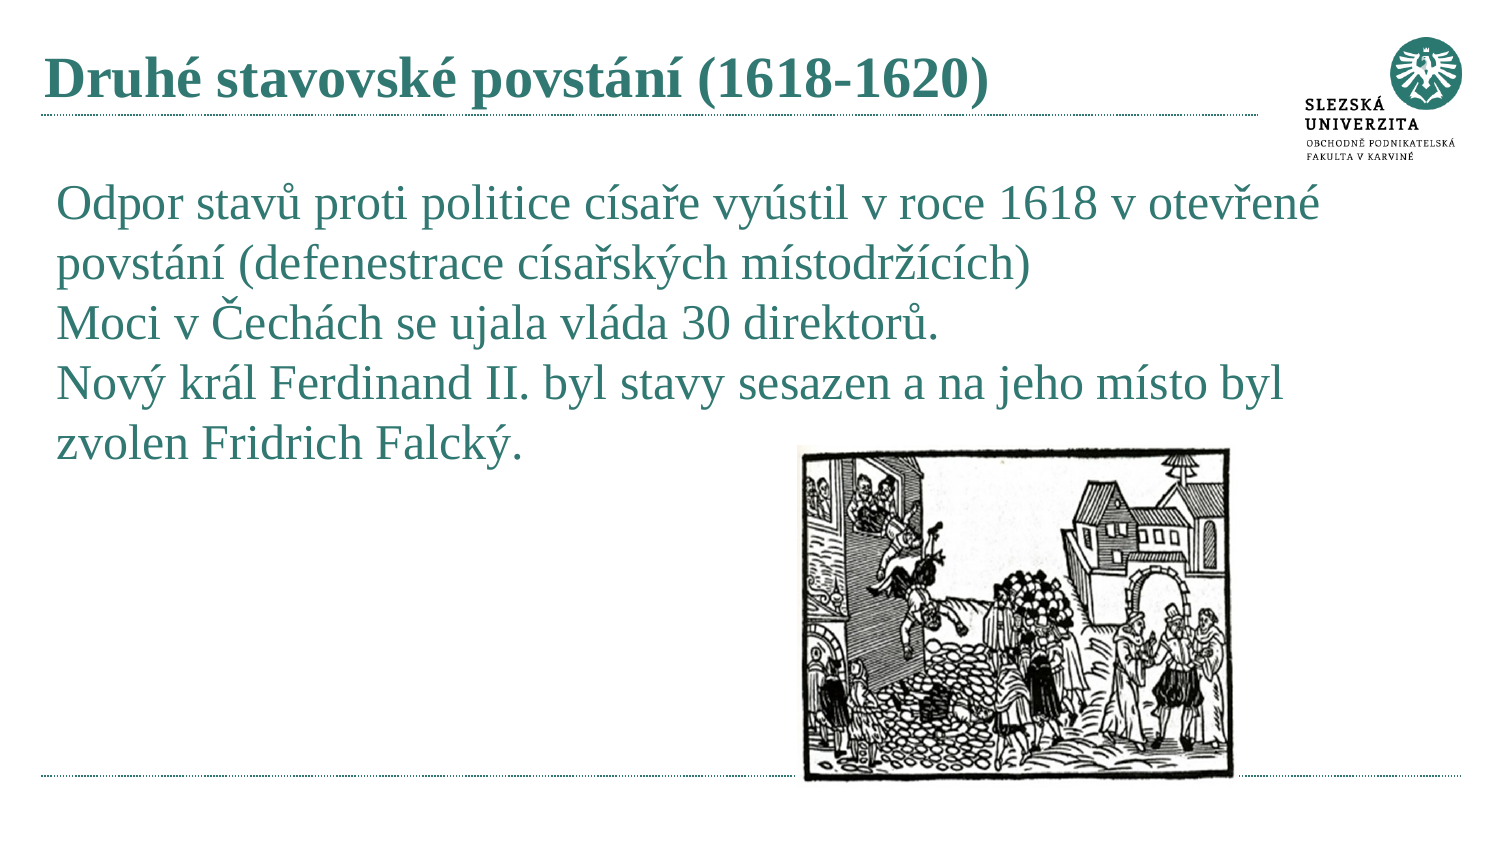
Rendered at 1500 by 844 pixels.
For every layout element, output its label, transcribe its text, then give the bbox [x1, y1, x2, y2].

list Odpor stavů proti politice císaře vyústil v roce 1618 v otevřené povstání (defenestrace císařských místodržících) Moci v Čechách se ujala vláda 30 direktorů. Nový král Ferdinand II. byl stavy sesazen a na jeho místo byl zvolen Fridrich Falcký. [41, 161, 1400, 741]
title Druhé stavovské povstání (1618-1620) [29, 32, 1282, 116]
picture [1305, 37, 1462, 160]
picture [796, 444, 1237, 788]
